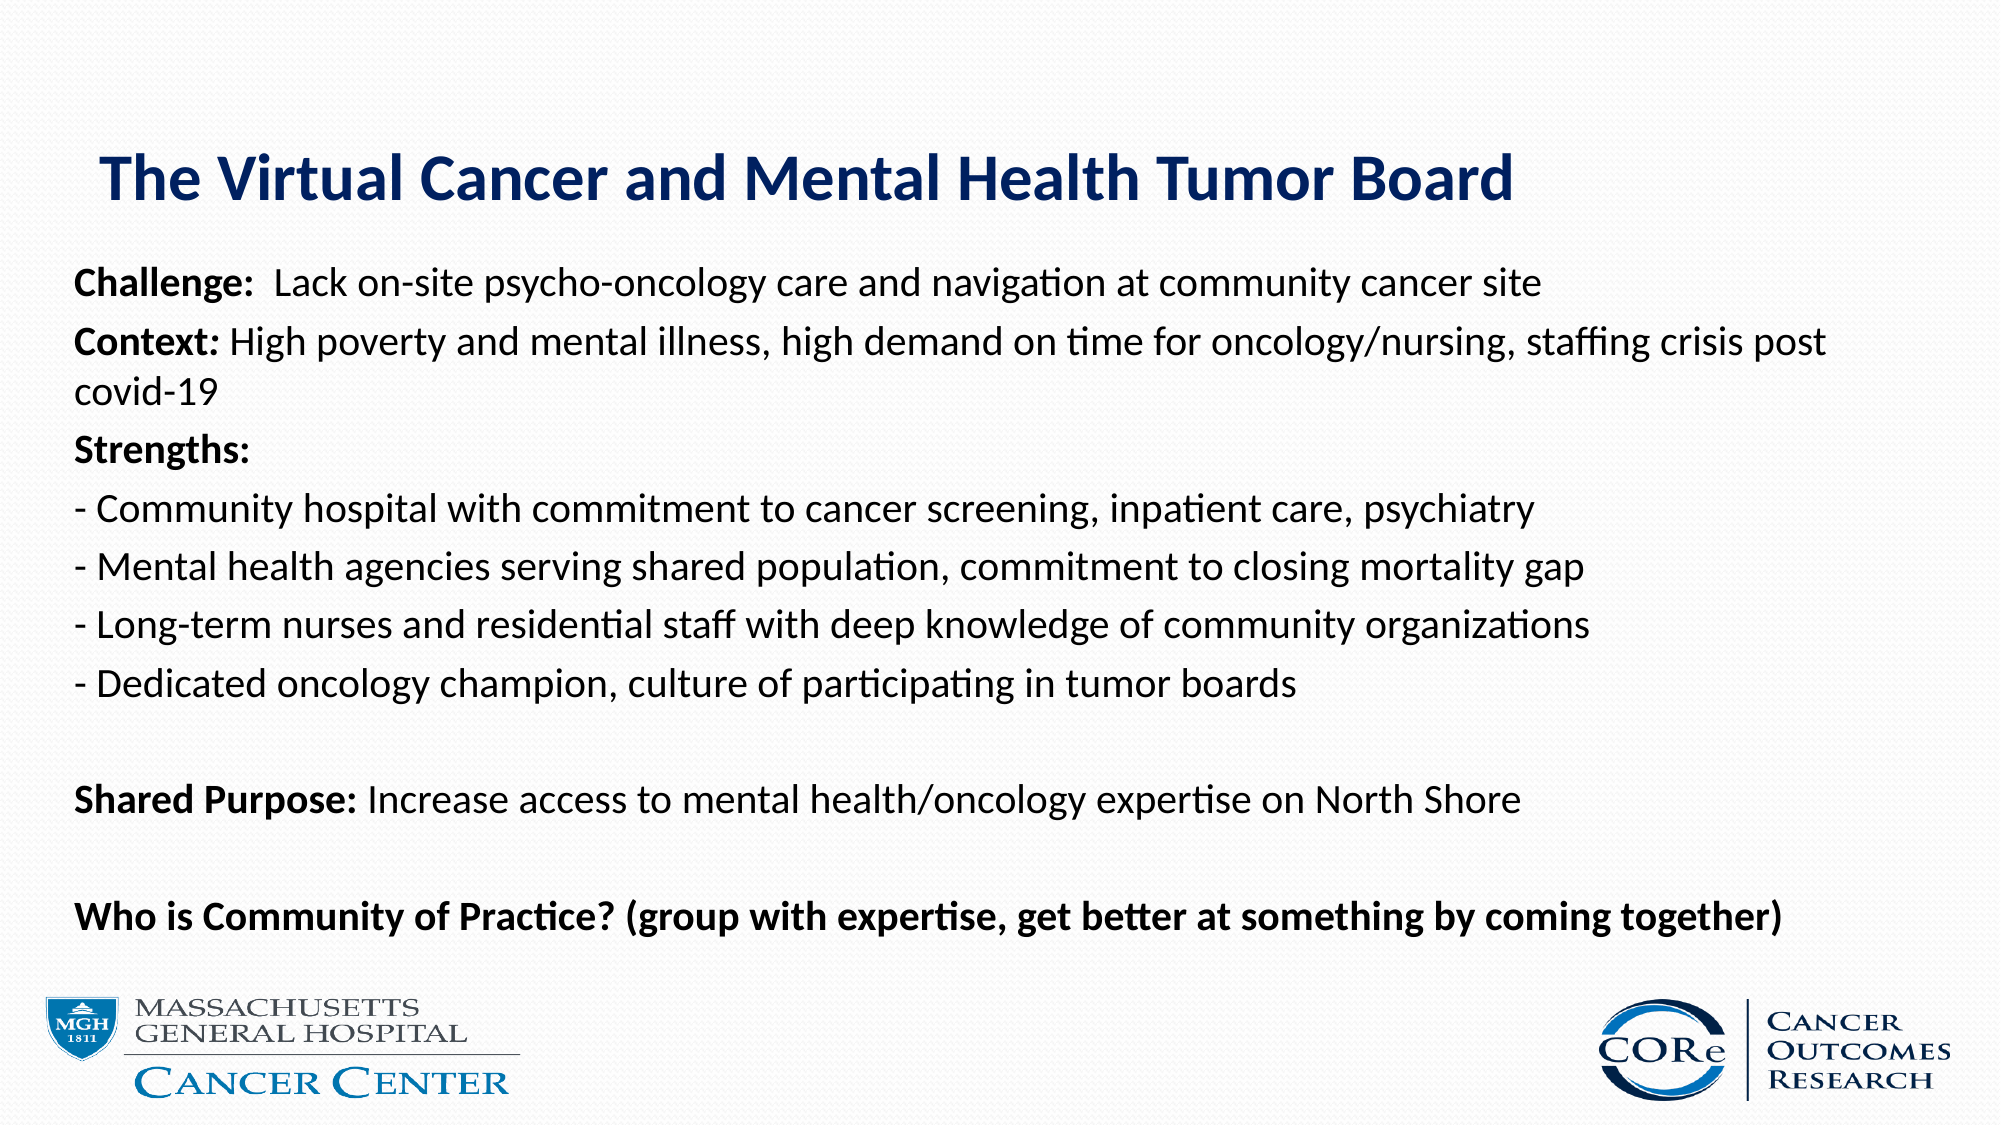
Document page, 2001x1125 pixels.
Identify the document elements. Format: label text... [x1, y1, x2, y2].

picture [1599, 999, 1950, 1101]
title The Virtual Cancer and Mental Health Tumor Board [99, 25, 1901, 214]
picture [33, 987, 534, 1102]
list Challenge: Lack on-site psycho-oncology care and navigation at community cancer site Context: High poverty and mental illness, high demand on time for oncology/nursing, staffing crisis post covid-19 Strengths: - Community hospital with commitment to cancer screening, inpatient care, psychiatry - Mental health agencies serving shared population, commitment to closing mortality gap - Long-term nurses and residential staff with deep knowledge of community organizations - Dedicated oncology champion, culture of participating in tumor boards Shared Purpose: Increase access to mental health/oncology expertise on North Shore Who is Community of Practice? (group with expertise, get better at something by coming together) [58, 247, 1860, 969]
